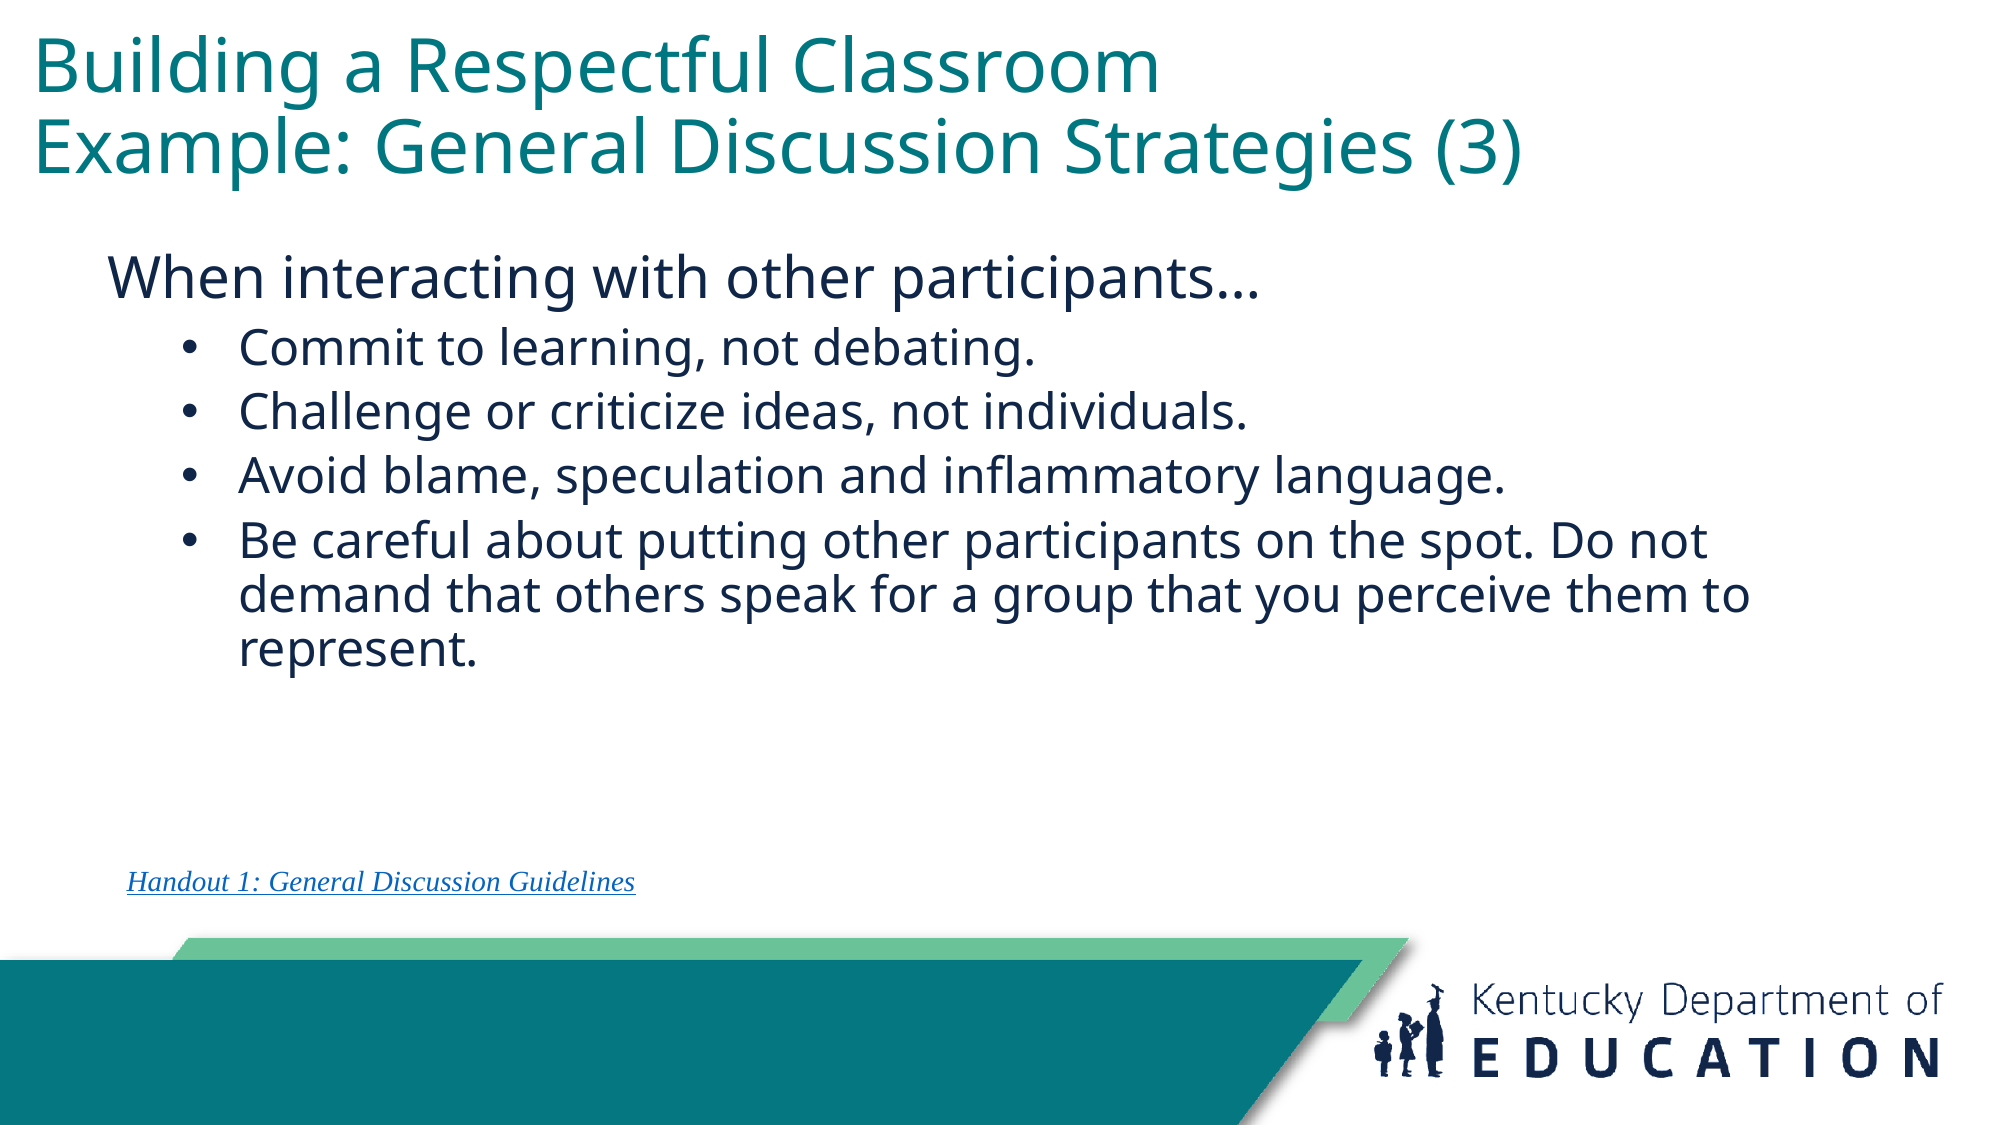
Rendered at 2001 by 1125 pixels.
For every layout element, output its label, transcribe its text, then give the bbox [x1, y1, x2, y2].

text_box Handout 1: General Discussion Guidelines [111, 855, 1120, 905]
title Building a Respectful Classroom Example: General Discussion Strategies (3) [17, 0, 1743, 218]
picture [0, 0, 2001, 1125]
list When interacting with other participants… Commit to learning, not debating. Challenge or criticize ideas, not individuals. Avoid blame, speculation and inflammatory language. Be careful about putting other participants on the spot. Do not demand that others speak for a group that you perceive them to represent. [73, 241, 1865, 845]
